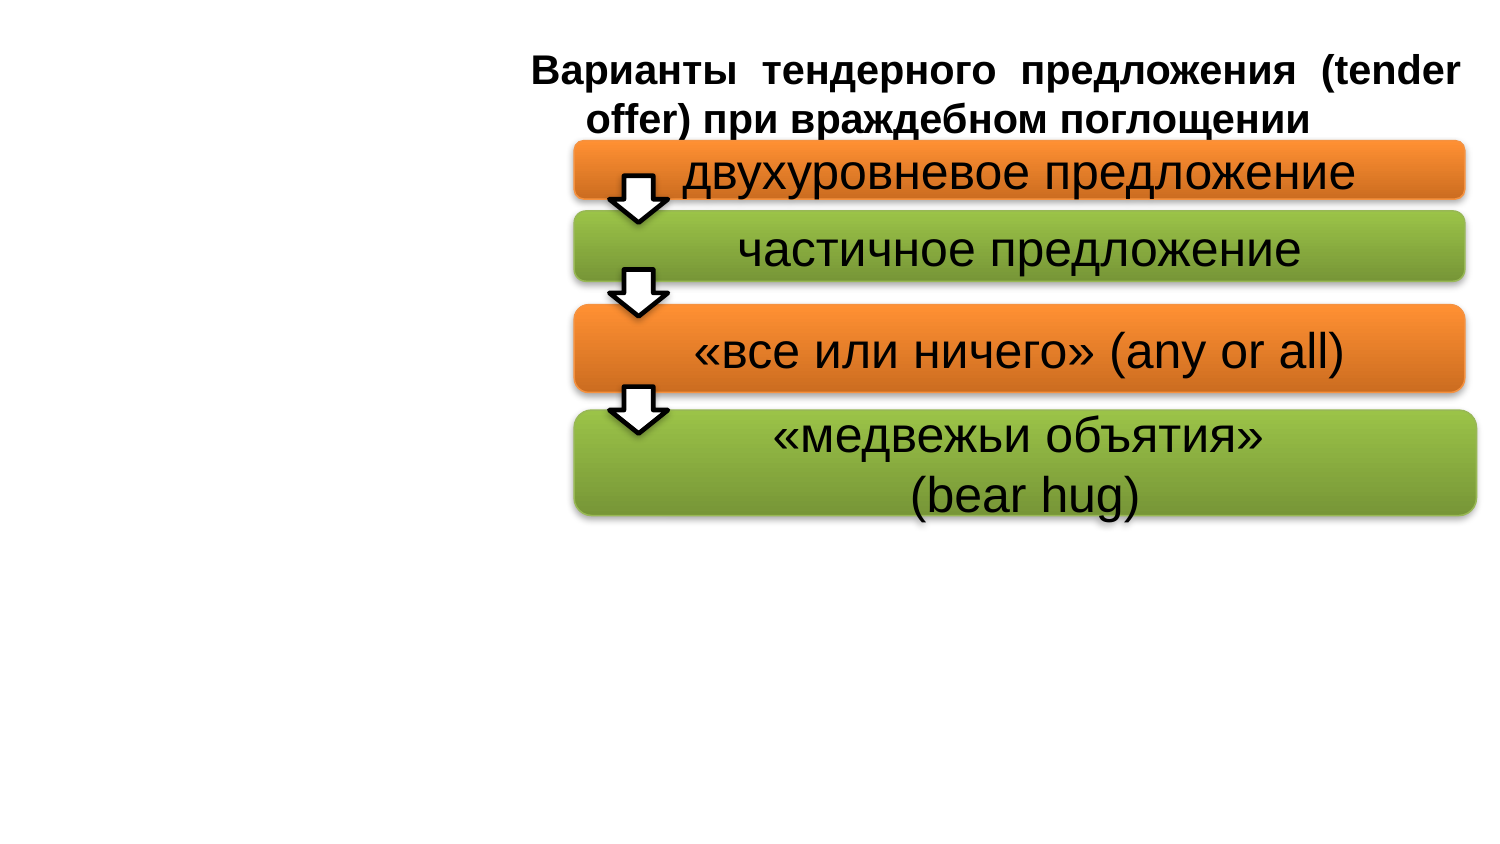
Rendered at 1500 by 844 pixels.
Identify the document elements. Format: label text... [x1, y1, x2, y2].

text_box [608, 174, 669, 224]
text_box «медвежьи объятия» (bear hug) [573, 409, 1478, 517]
text_box частичное предложение [573, 210, 1466, 283]
text_box двухуровневое предложение [573, 139, 1466, 200]
text_box [608, 385, 669, 435]
text_box «все или ничего» (any or all) [573, 303, 1466, 394]
list Варианты тендерного предложения (tender offer) при враждебном поглощении [515, 35, 1477, 176]
text_box [608, 268, 669, 317]
